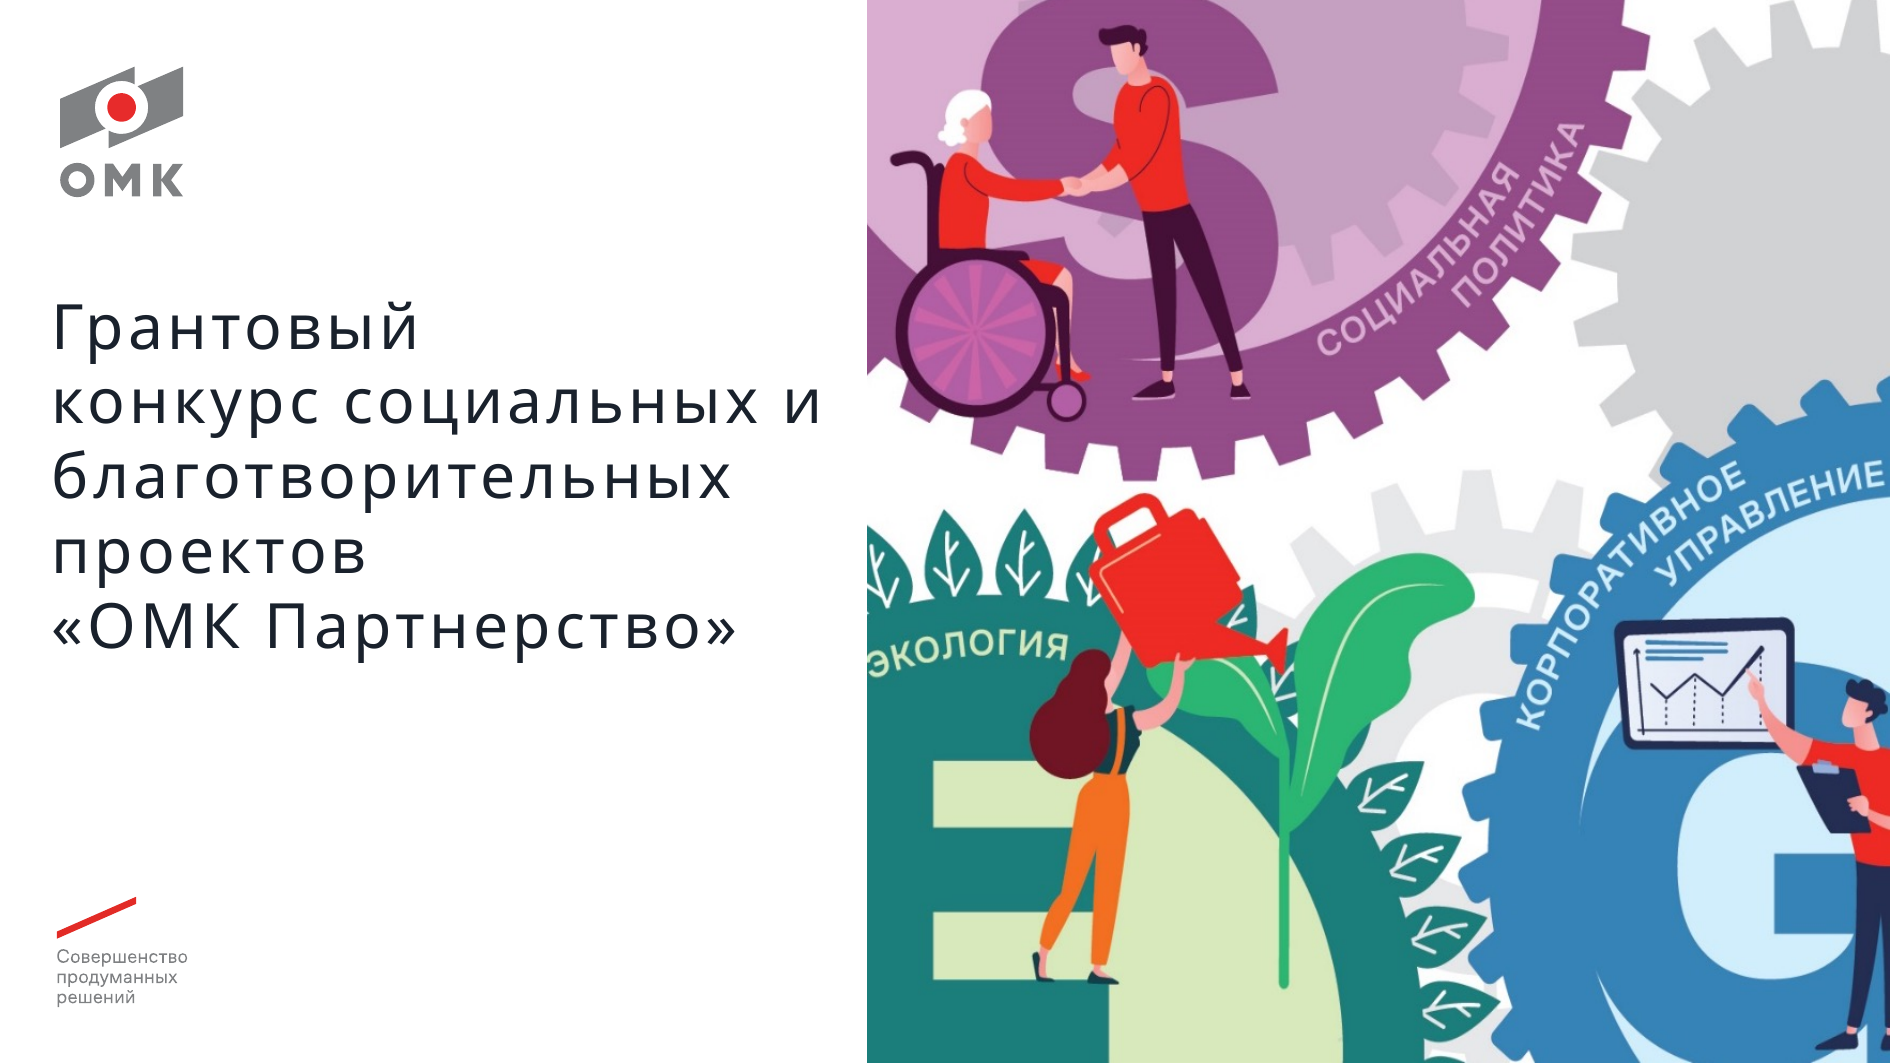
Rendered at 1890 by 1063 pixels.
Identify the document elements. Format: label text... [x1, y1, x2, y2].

picture [866, 0, 1890, 1063]
title Грантовый конкурс социальных и благотворительных проектов «ОМК Партнерство» [22, 257, 861, 698]
